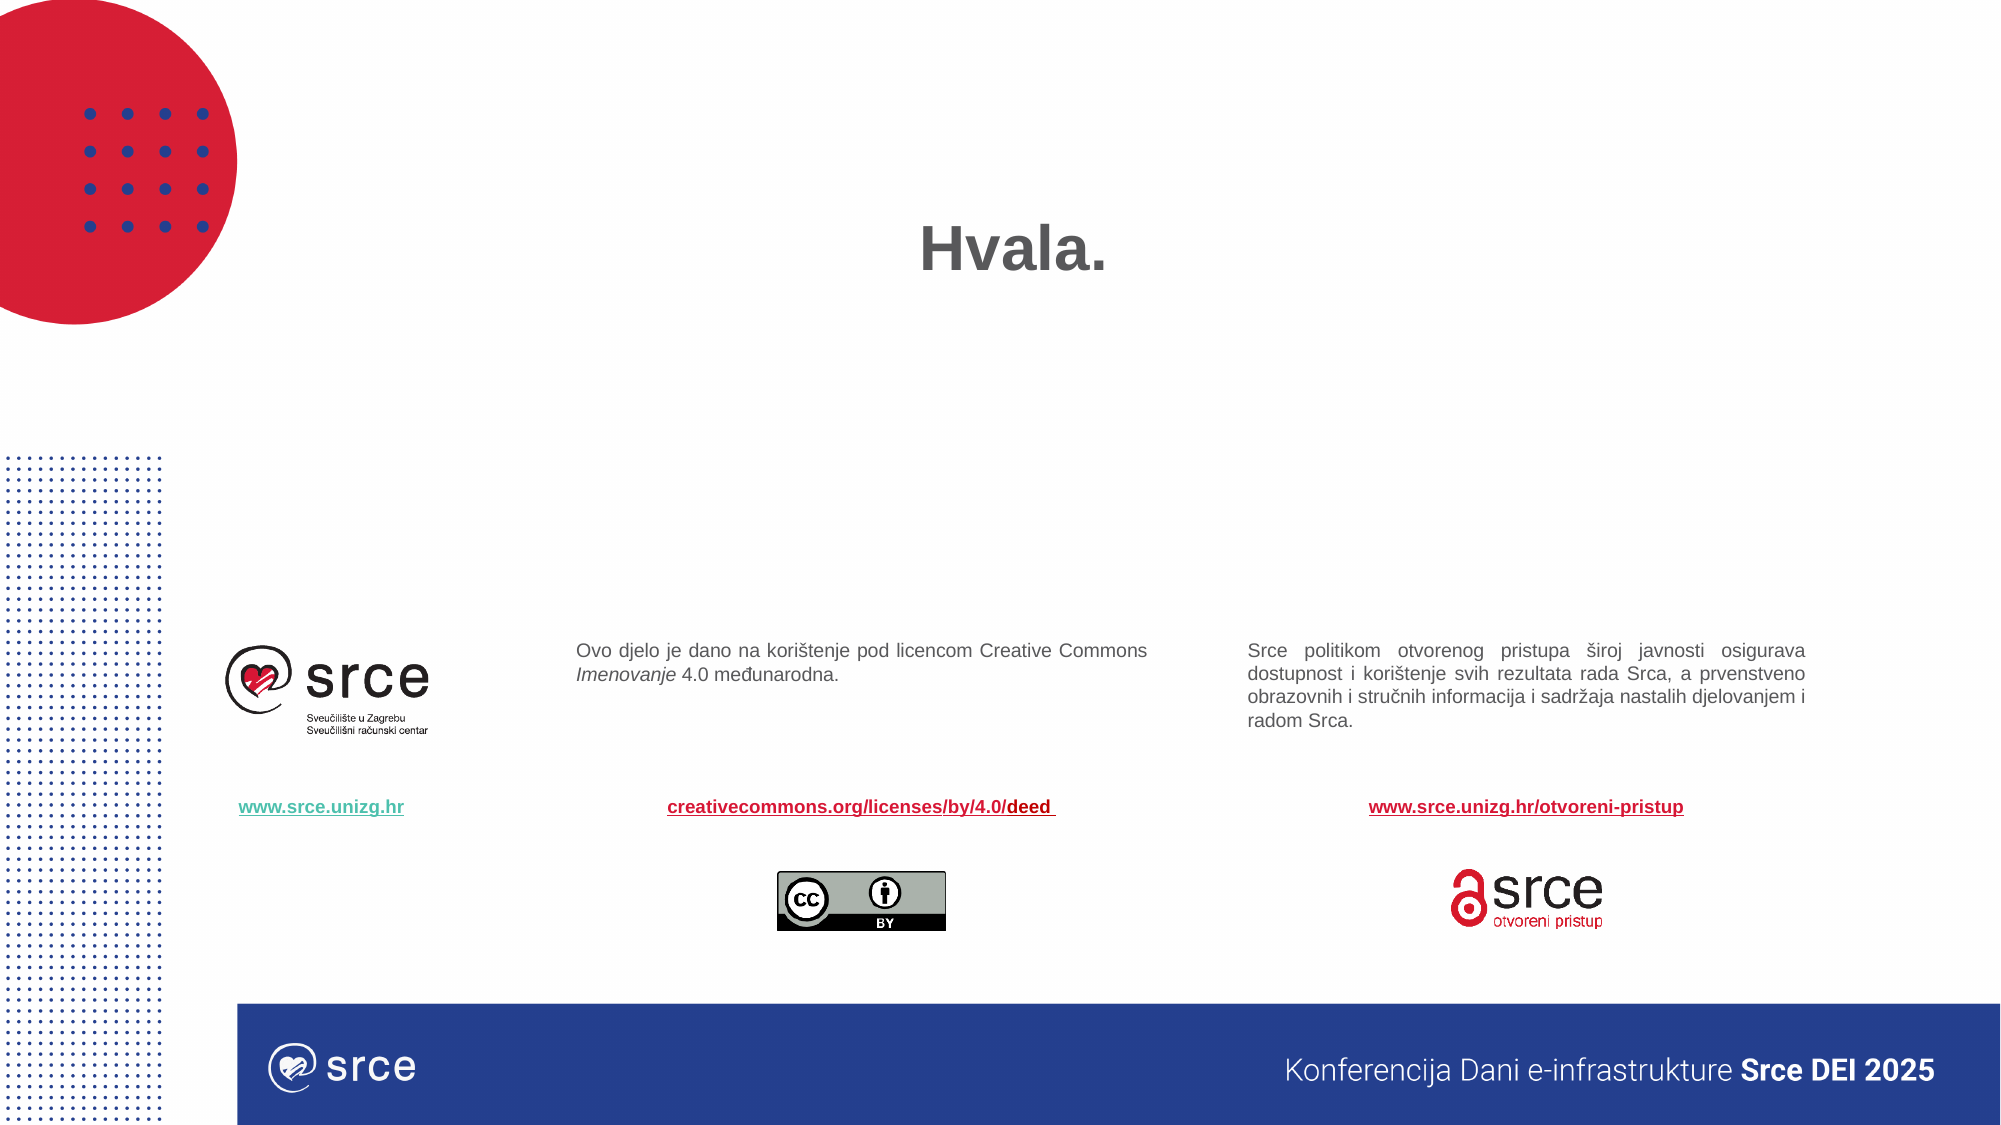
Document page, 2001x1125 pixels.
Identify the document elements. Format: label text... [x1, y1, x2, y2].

title Hvala. [222, 88, 1805, 411]
picture [0, 0, 2001, 1125]
